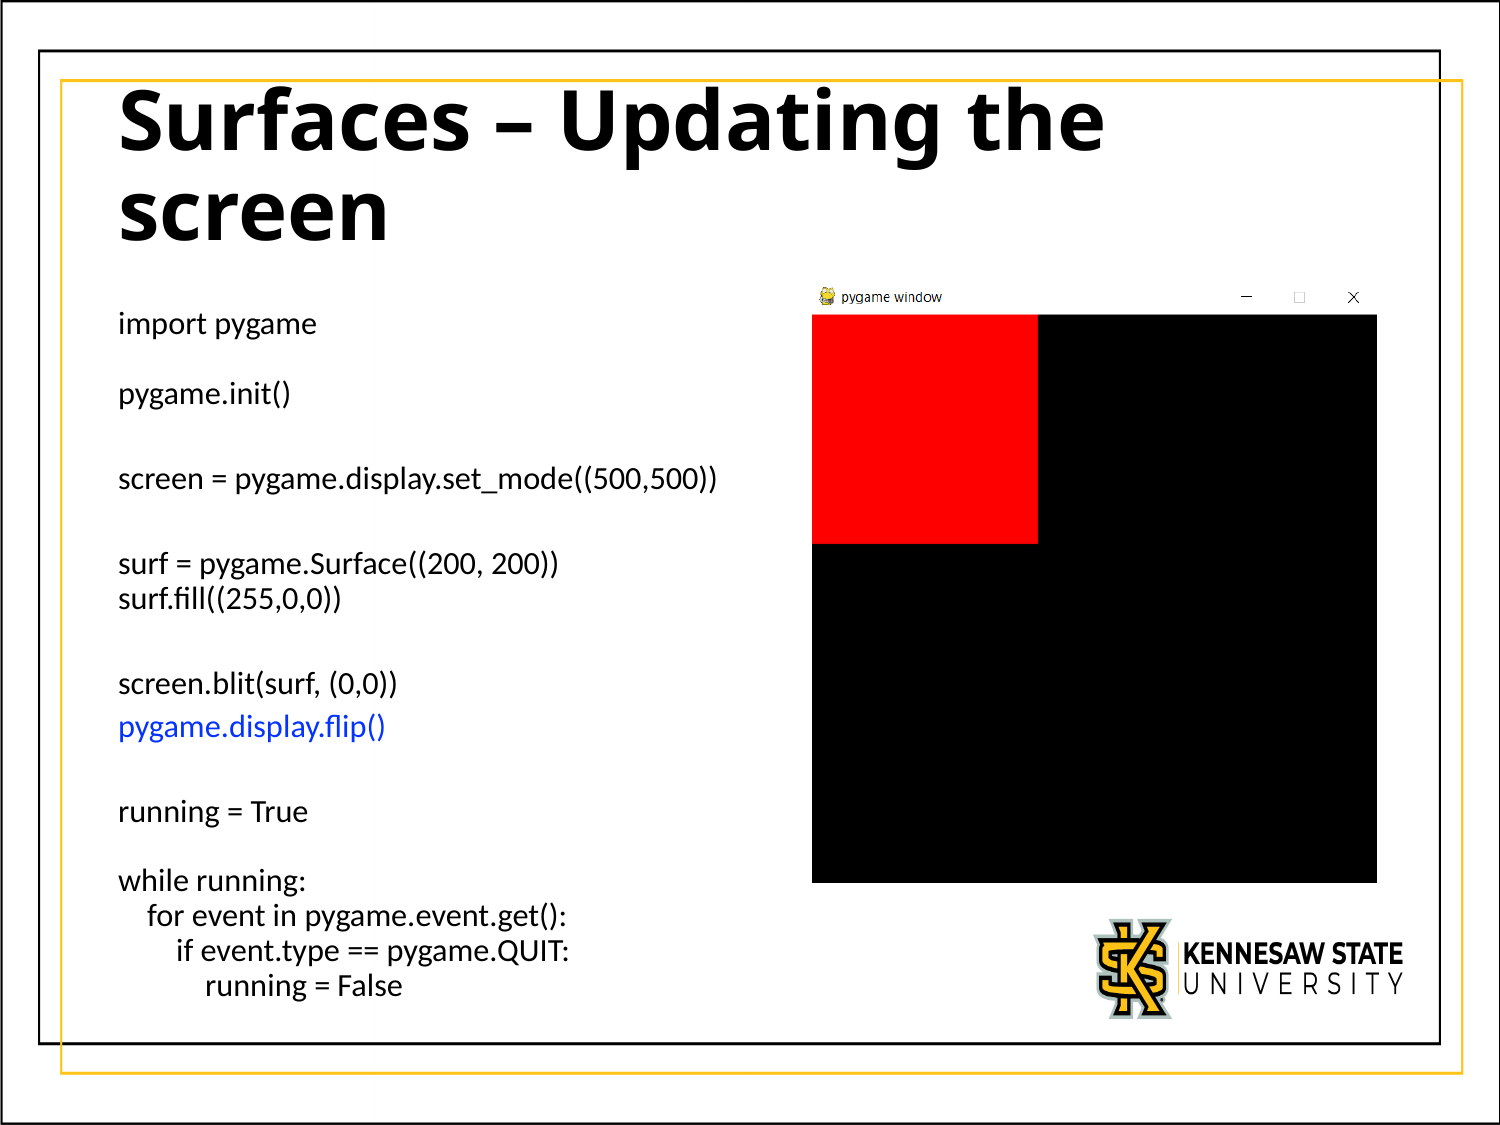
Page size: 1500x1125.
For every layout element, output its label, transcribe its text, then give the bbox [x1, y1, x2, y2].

list import pygame pygame.init() screen = pygame.display.set_mode((500,500)) surf = pygame.Surface((200, 200)) surf.fill((255,0,0)) screen.blit(surf, (0,0)) pygame.display.flip() running = True while running: for event in pygame.event.get(): if event.type == pygame.QUIT: running = False [103, 299, 1397, 1014]
title Surfaces – Updating the screen [103, 59, 1397, 278]
picture [0, 0, 1500, 1125]
